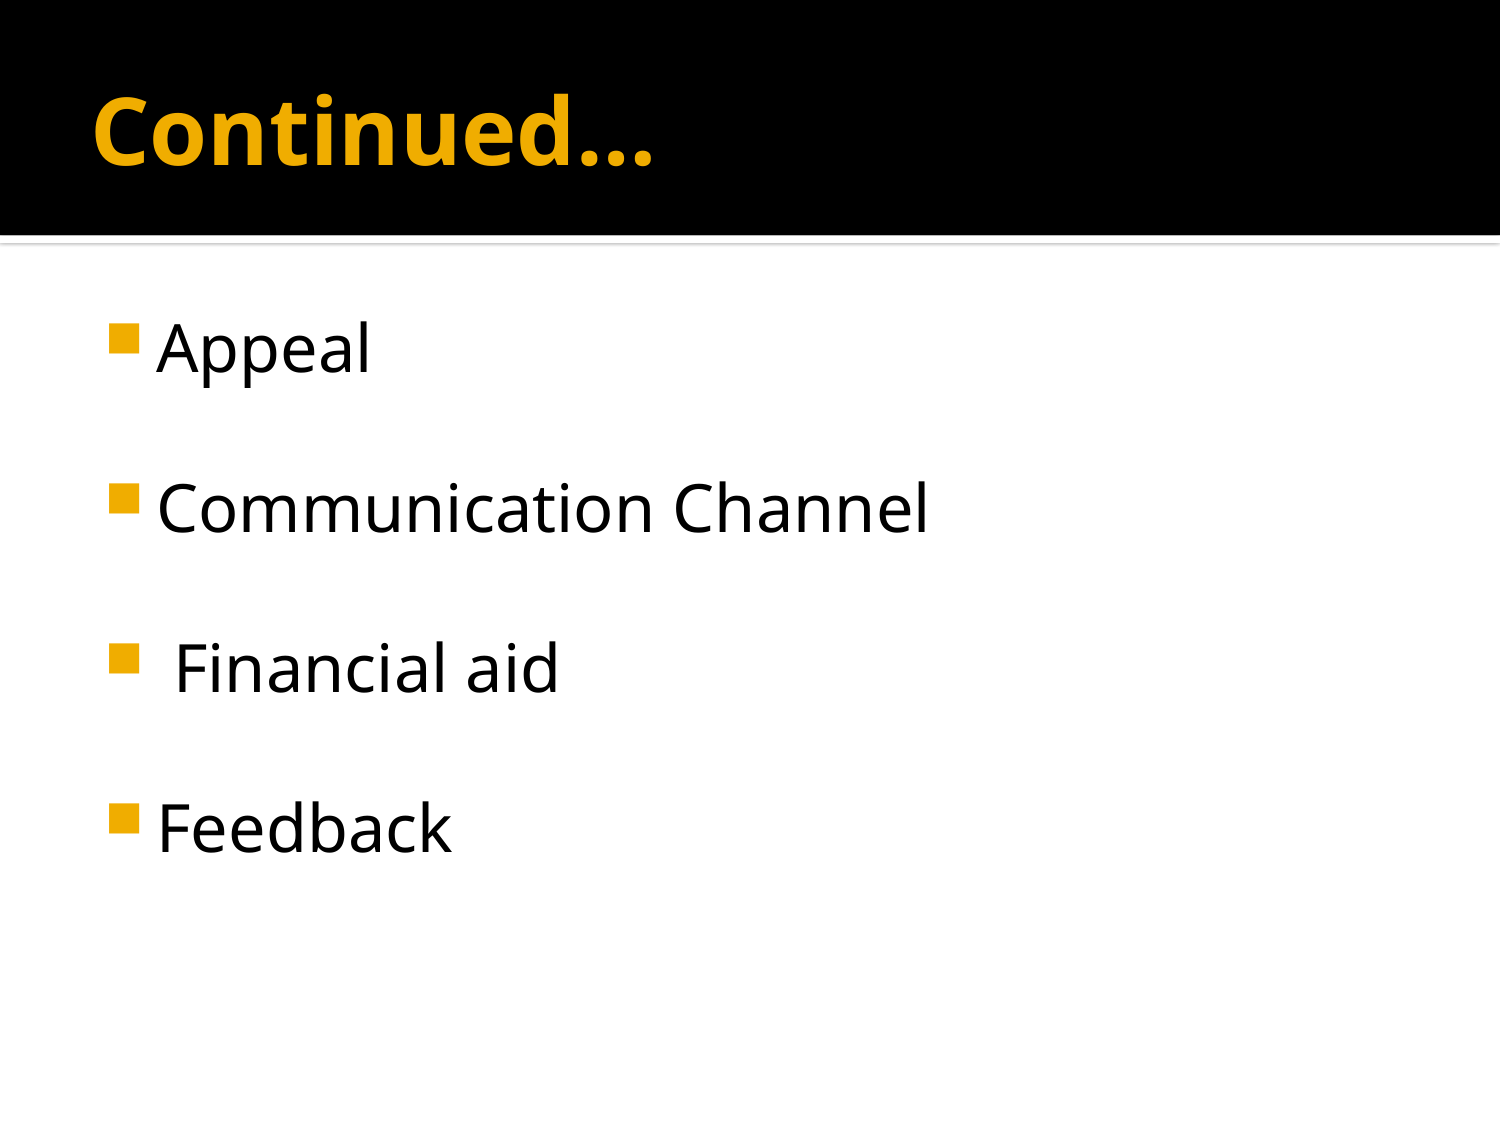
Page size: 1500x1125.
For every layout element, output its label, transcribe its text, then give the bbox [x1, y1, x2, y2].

list Appeal Communication Channel Financial aid Feedback [75, 291, 1425, 1050]
title Continued… [75, 25, 1425, 231]
